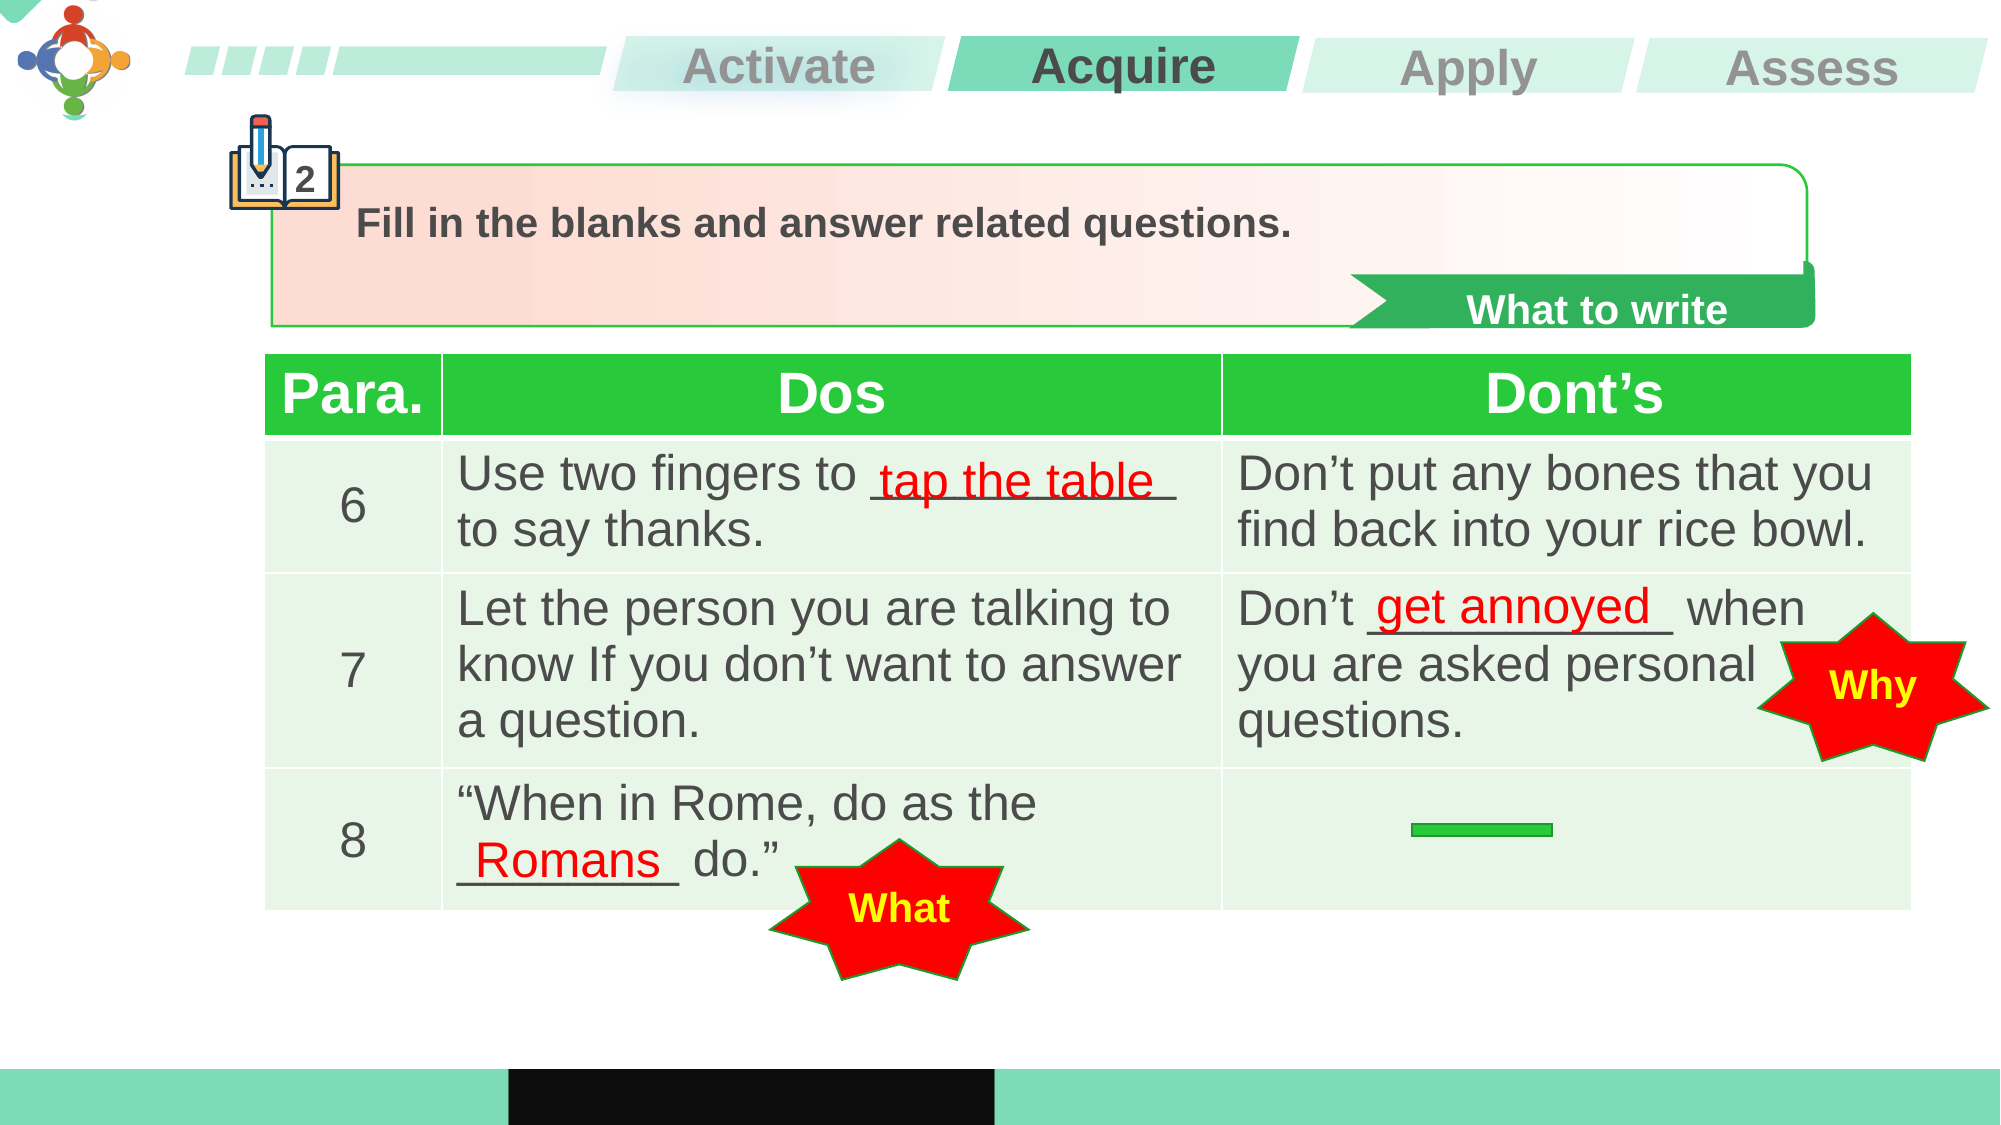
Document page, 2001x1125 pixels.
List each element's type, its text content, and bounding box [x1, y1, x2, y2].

text_box Acquire [946, 35, 1302, 92]
table_cell Don’t put any bones that you find back into your rice bowl. [1223, 441, 1911, 572]
text_box tap the table [864, 440, 1532, 516]
text_box Why [1756, 611, 1991, 763]
picture [0, 1069, 2000, 1125]
table_cell Use two fingers to ___________ to say thanks. [443, 441, 1221, 572]
text_box Romans [460, 820, 1127, 896]
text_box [229, 114, 1818, 342]
table_header Para. [265, 354, 441, 435]
text_box Activate [611, 35, 947, 92]
text_box get annoyed [1361, 565, 2000, 641]
table_cell [1223, 769, 1911, 910]
table_cell Don’t ___________ when you are asked personal questions. [1223, 574, 1911, 767]
text_box What [767, 837, 1031, 982]
table_cell 7 [265, 574, 441, 767]
text_box [1411, 823, 1553, 837]
table_header Dos [443, 354, 1221, 435]
table_cell 8 [265, 769, 441, 910]
table_cell Let the person you are talking to know If you don’t want to answer a question. [443, 574, 1221, 767]
text_box Apply [1300, 36, 1637, 94]
picture [17, 5, 131, 116]
table_cell 6 [265, 441, 441, 572]
table_cell “When in Rome, do as the ________ do.” [443, 769, 1221, 910]
text_box Assess [1634, 36, 1990, 94]
table_header Dont’s [1223, 354, 1911, 435]
